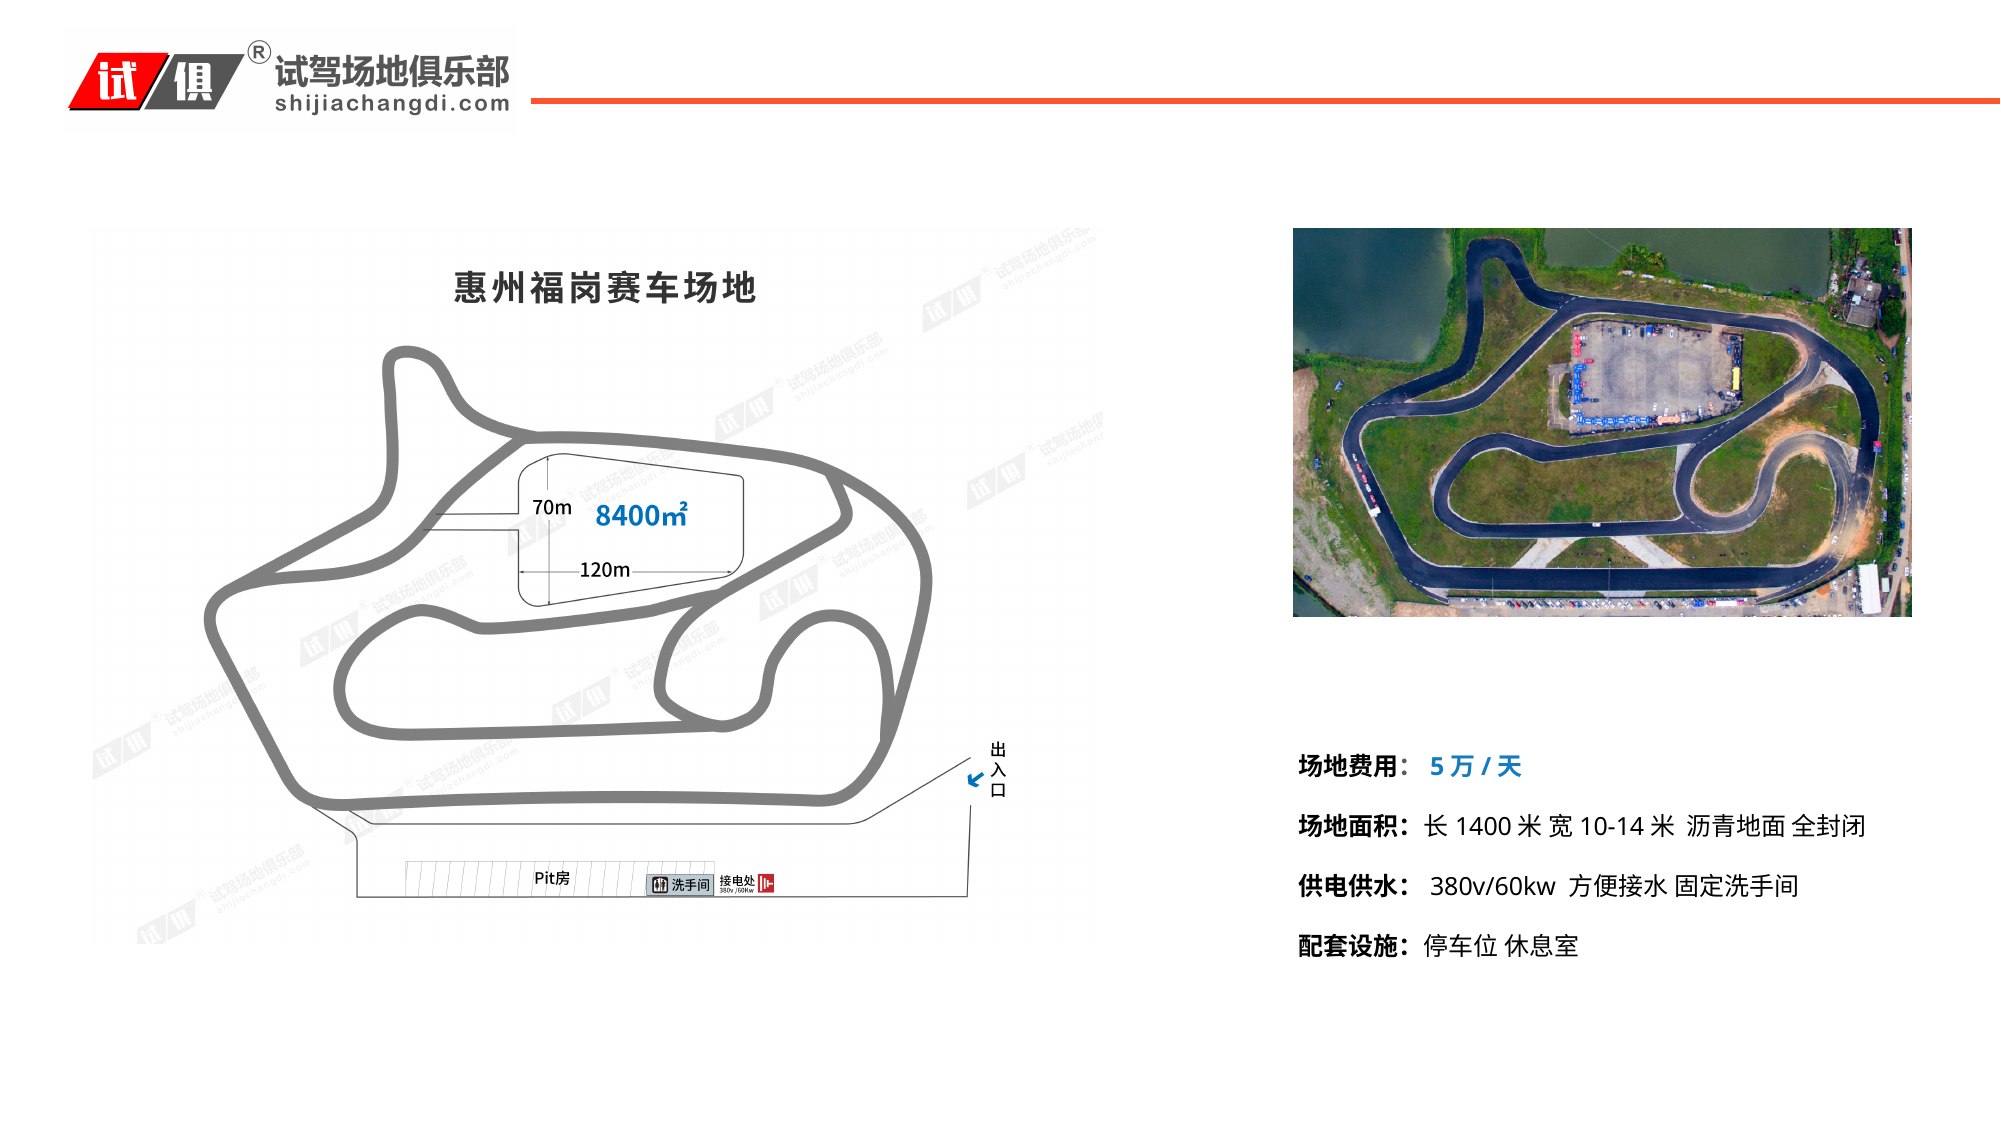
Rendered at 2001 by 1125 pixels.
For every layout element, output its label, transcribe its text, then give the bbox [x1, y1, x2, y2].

text_box 场地费用：5万/天 场地面积：长1400米 宽10-14米 沥青地面 全封闭 供电供水：380v/60kw 方便接水 固定洗手间 配套设施：停车位 休息室 [1284, 713, 1884, 968]
picture [1293, 228, 1912, 617]
picture [62, 26, 515, 134]
picture [91, 228, 1103, 944]
